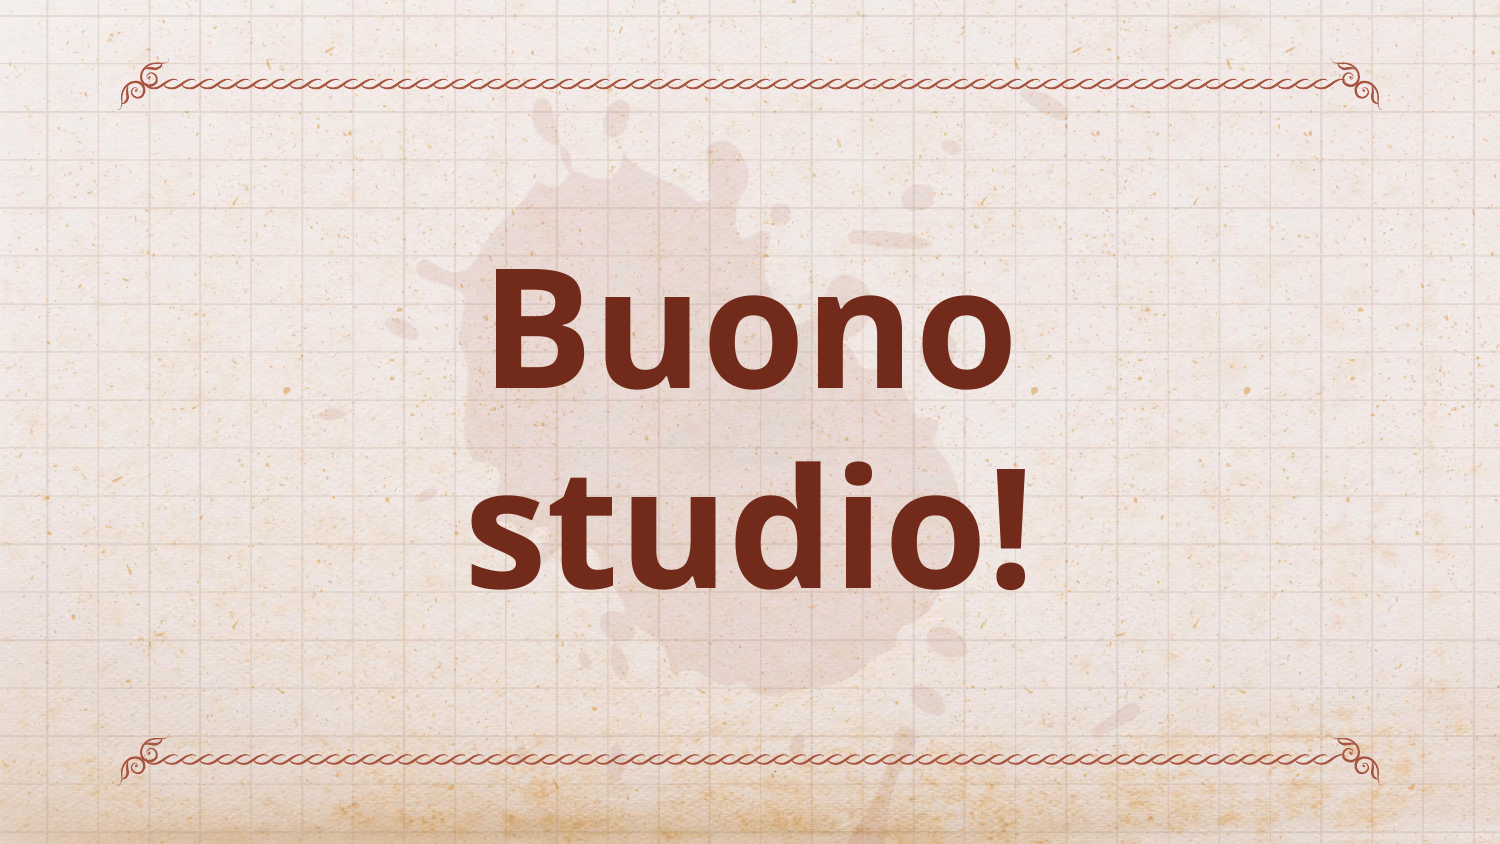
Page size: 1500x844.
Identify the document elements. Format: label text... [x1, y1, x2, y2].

title Buono studio! [227, 264, 1273, 580]
picture [0, 0, 1500, 844]
